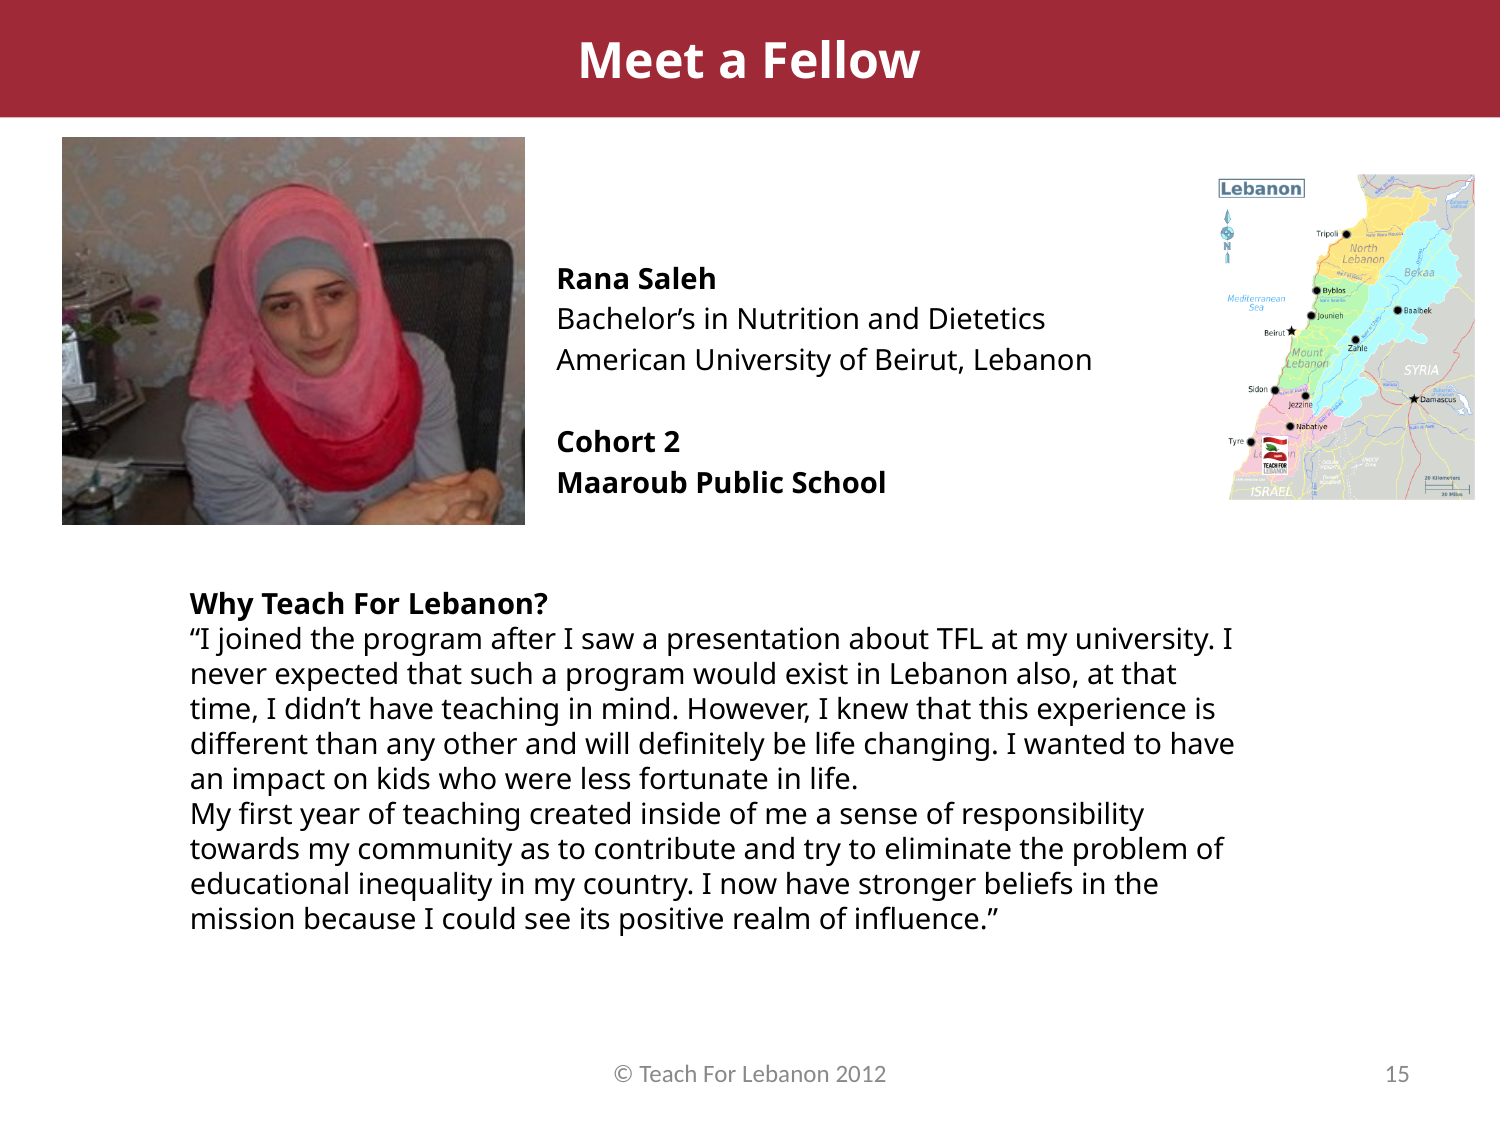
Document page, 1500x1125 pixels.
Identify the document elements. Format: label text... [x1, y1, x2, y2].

list Rana Saleh Bachelor’s in Nutrition and Dietetics American University of Beirut, Lebanon Cohort 2 Maaroub Public School [541, 252, 1205, 475]
picture [62, 137, 526, 526]
footer © Teach For Lebanon 2012 [512, 1042, 988, 1103]
text_box Why Teach For Lebanon? “I joined the program after I saw a presentation about TFL at my university. I never expected that such a program would exist in Lebanon also, at that time, I didn’t have teaching in mind. However, I knew that this experience is different than any other and will definitely be life changing. I wanted to have an impact on kids who were less fortunate in life. My first year of teaching created inside of me a sense of responsibility towards my community as to contribute and try to eliminate the problem of educational inequality in my country. I now have stronger beliefs in the mission because I could see its positive realm of influence.” [174, 537, 1252, 1063]
slide_number 15 [1074, 1042, 1425, 1103]
picture [1212, 174, 1475, 501]
text_box Meet a Fellow [0, 0, 1500, 118]
